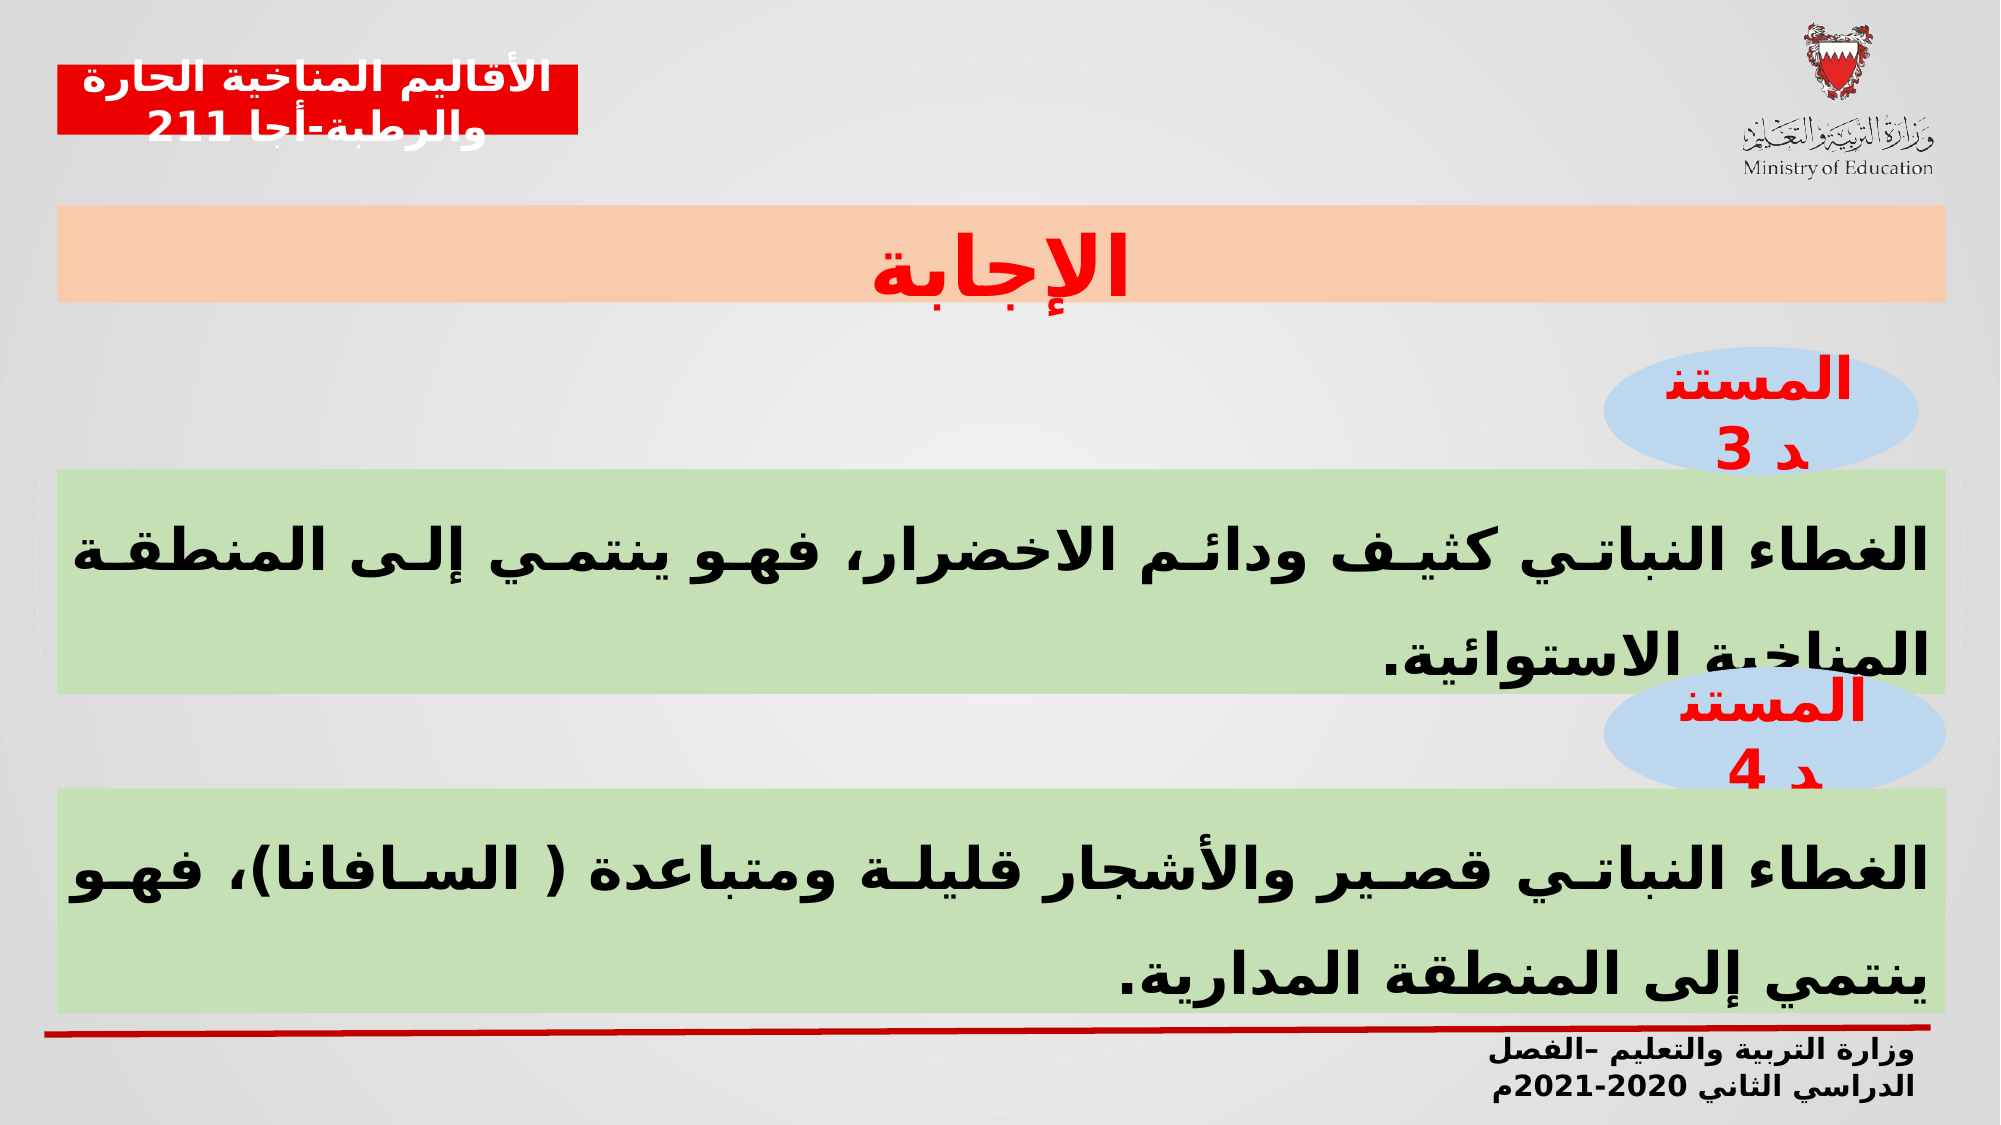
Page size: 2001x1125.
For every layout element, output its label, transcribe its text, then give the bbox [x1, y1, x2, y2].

text_box الإجابة [56, 204, 1947, 304]
text_box الأقاليم المناخية الحارة والرطبة-أجا 211 [56, 64, 579, 136]
text_box وزارة التربية والتعليم –الفصل الدراسي الثاني 2020-2021م [1369, 1035, 1931, 1097]
text_box المستند 3 [1602, 345, 1921, 477]
text_box الغطاء النباتي قصير والأشجار قليلة ومتباعدة ( السافانا)، فهو ينتمي إلى المنطقة المدارية. [57, 788, 1946, 1014]
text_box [44, 1027, 1931, 1035]
picture [1705, 0, 1976, 208]
text_box المستند 4 [1602, 665, 1947, 788]
text_box الغطاء النباتي كثيف ودائم الاخضرار، فهو ينتمي إلى المنطقة المناخية الاستوائية. [57, 469, 1946, 694]
